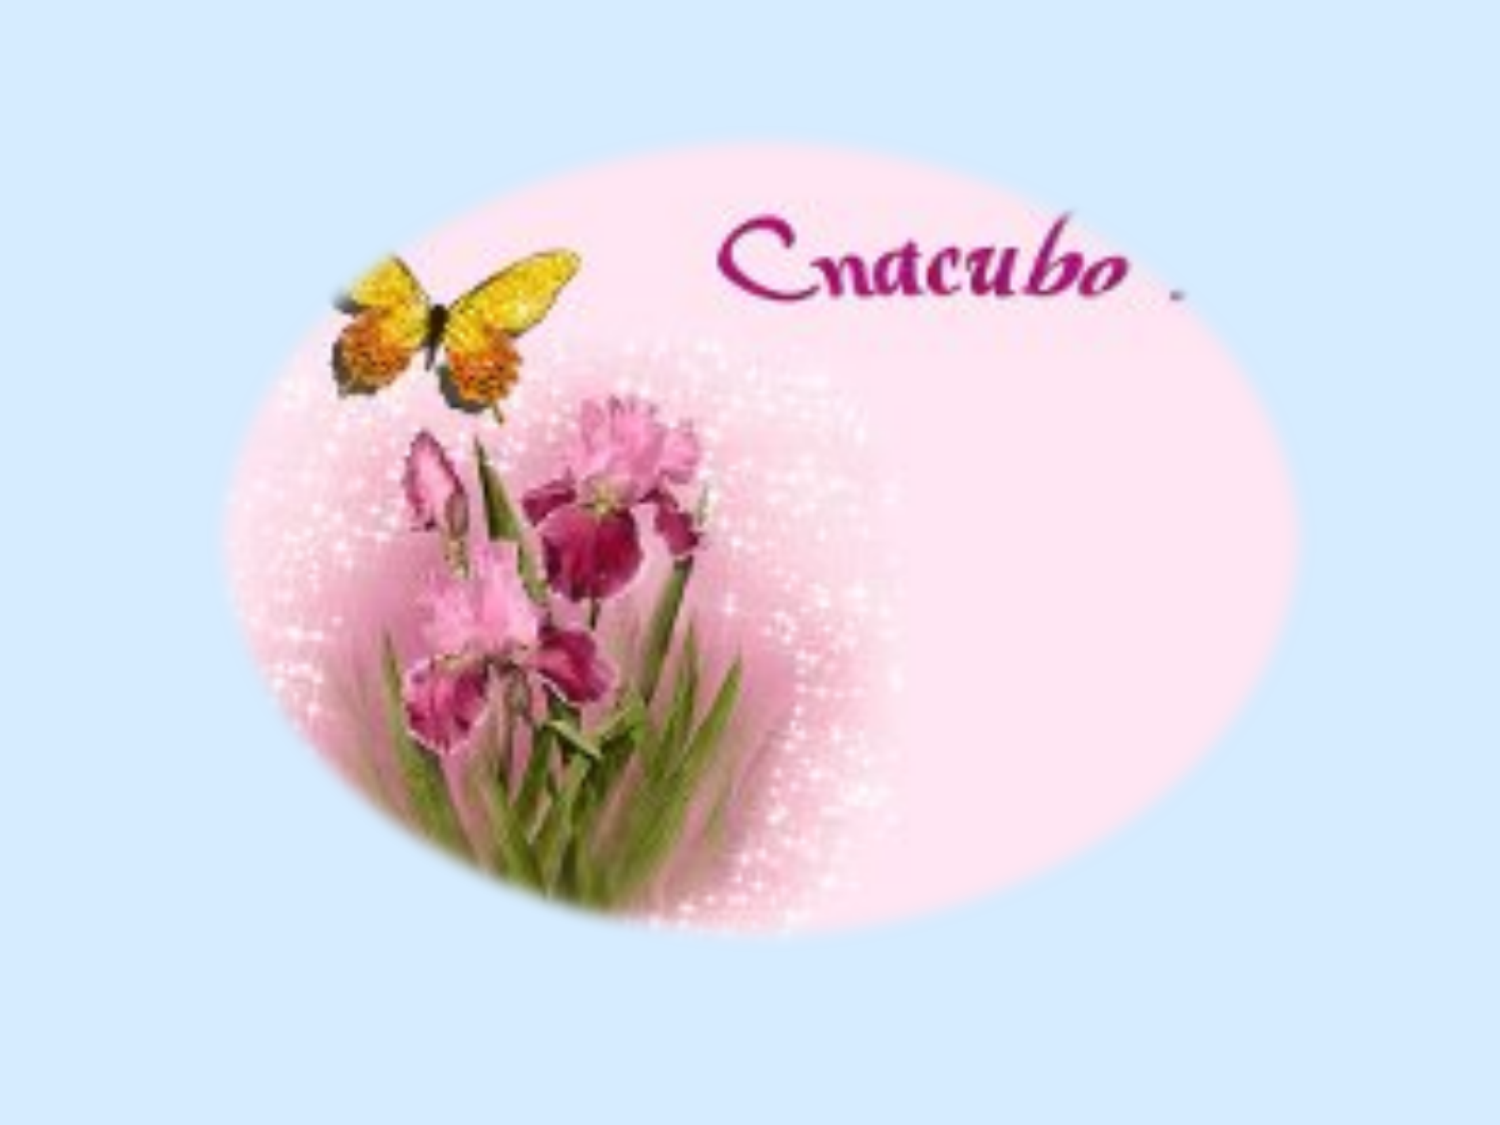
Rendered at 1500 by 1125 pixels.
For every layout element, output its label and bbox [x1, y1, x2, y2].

picture [206, 125, 1317, 953]
